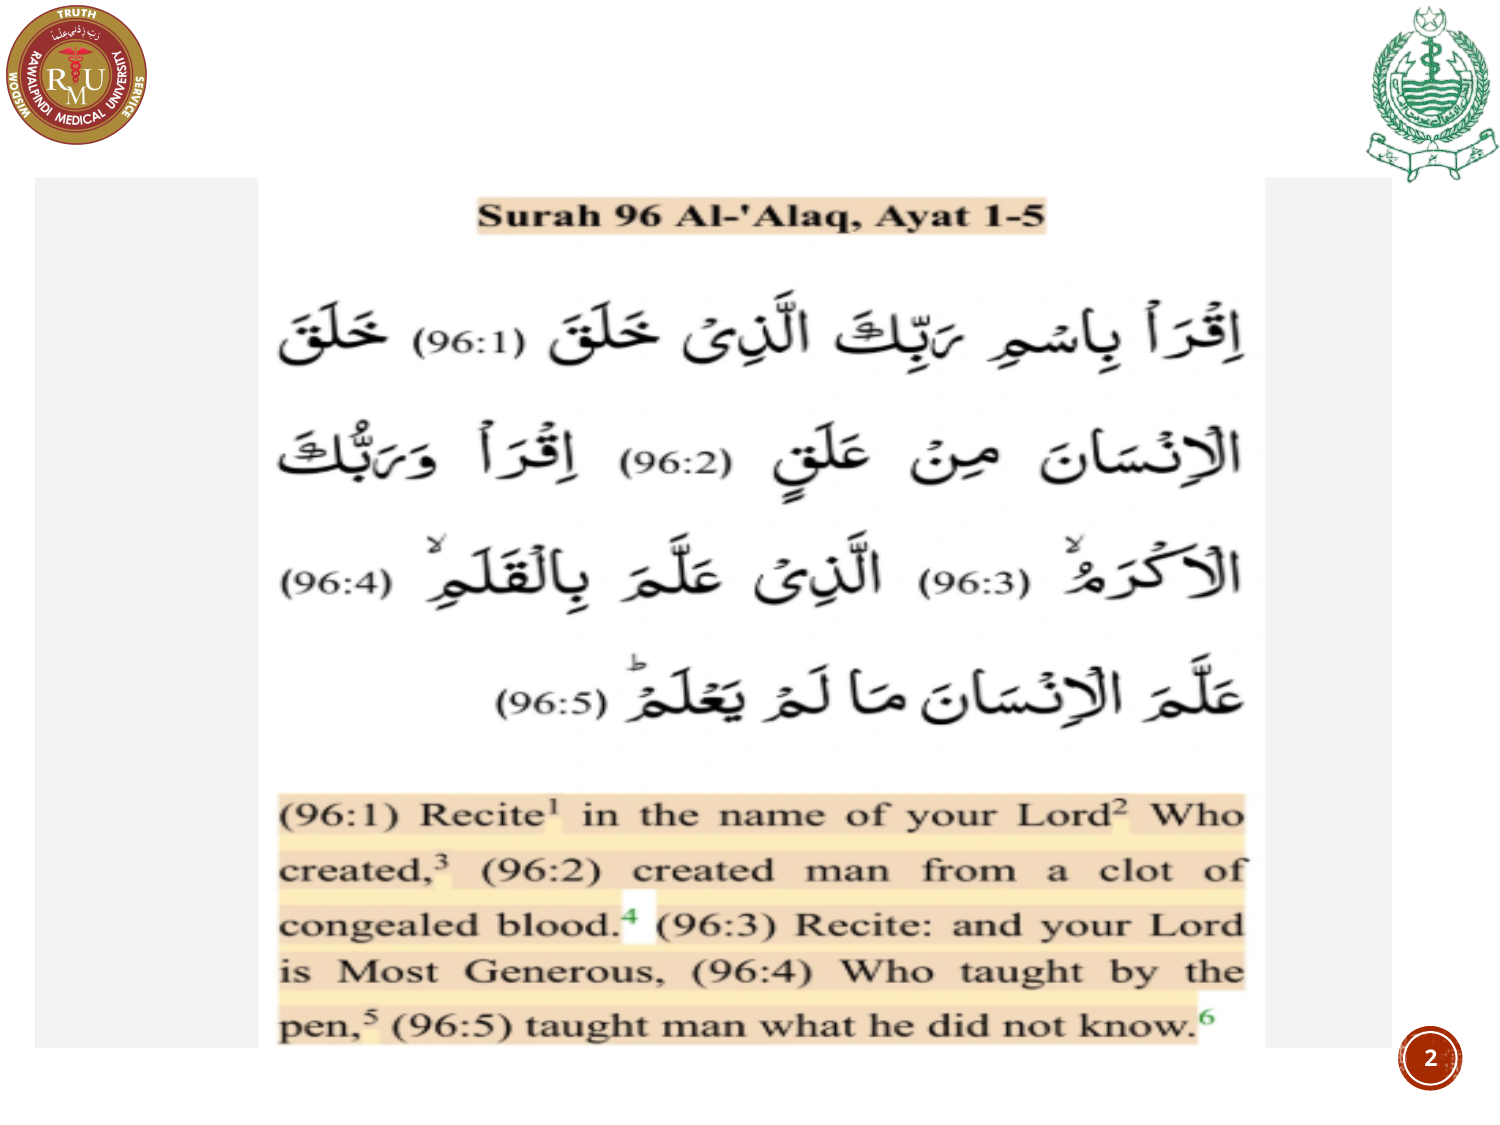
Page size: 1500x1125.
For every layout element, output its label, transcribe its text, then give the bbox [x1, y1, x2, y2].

slide_number 2 [1391, 1028, 1471, 1089]
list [39, 171, 1389, 1045]
picture [6, 5, 147, 145]
